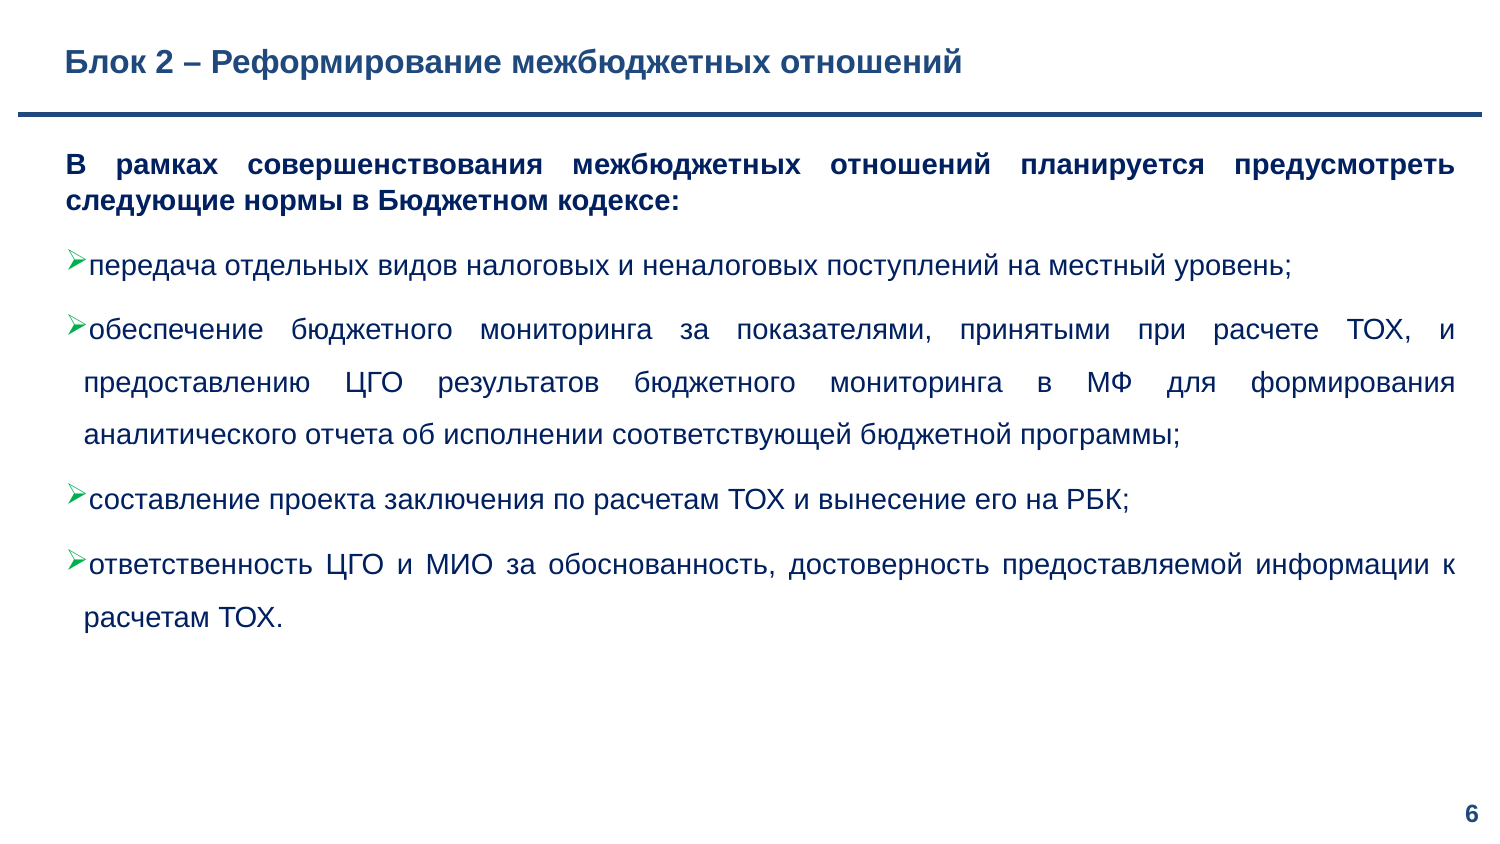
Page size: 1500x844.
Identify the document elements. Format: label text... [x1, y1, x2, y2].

list В рамках совершенствования межбюджетных отношений планируется предусмотреть следующие нормы в Бюджетном кодексе: передача отдельных видов налоговых и неналоговых поступлений на местный уровень; обеспечение бюджетного мониторинга за показателями, принятыми при расчете ТОХ, и предоставлению ЦГО результатов бюджетного мониторинга в МФ для формирования аналитического отчета об исполнении соответствующей бюджетной программы; составление проекта заключения по расчетам ТОХ и вынесение его на РБК; ответственность ЦГО и МИО за обоснованность, достоверность предоставляемой информации к расчетам ТОХ. [50, 138, 1472, 706]
title Блок 2 – Реформирование межбюджетных отношений [49, 20, 1400, 102]
slide_number 6 [1144, 790, 1495, 836]
